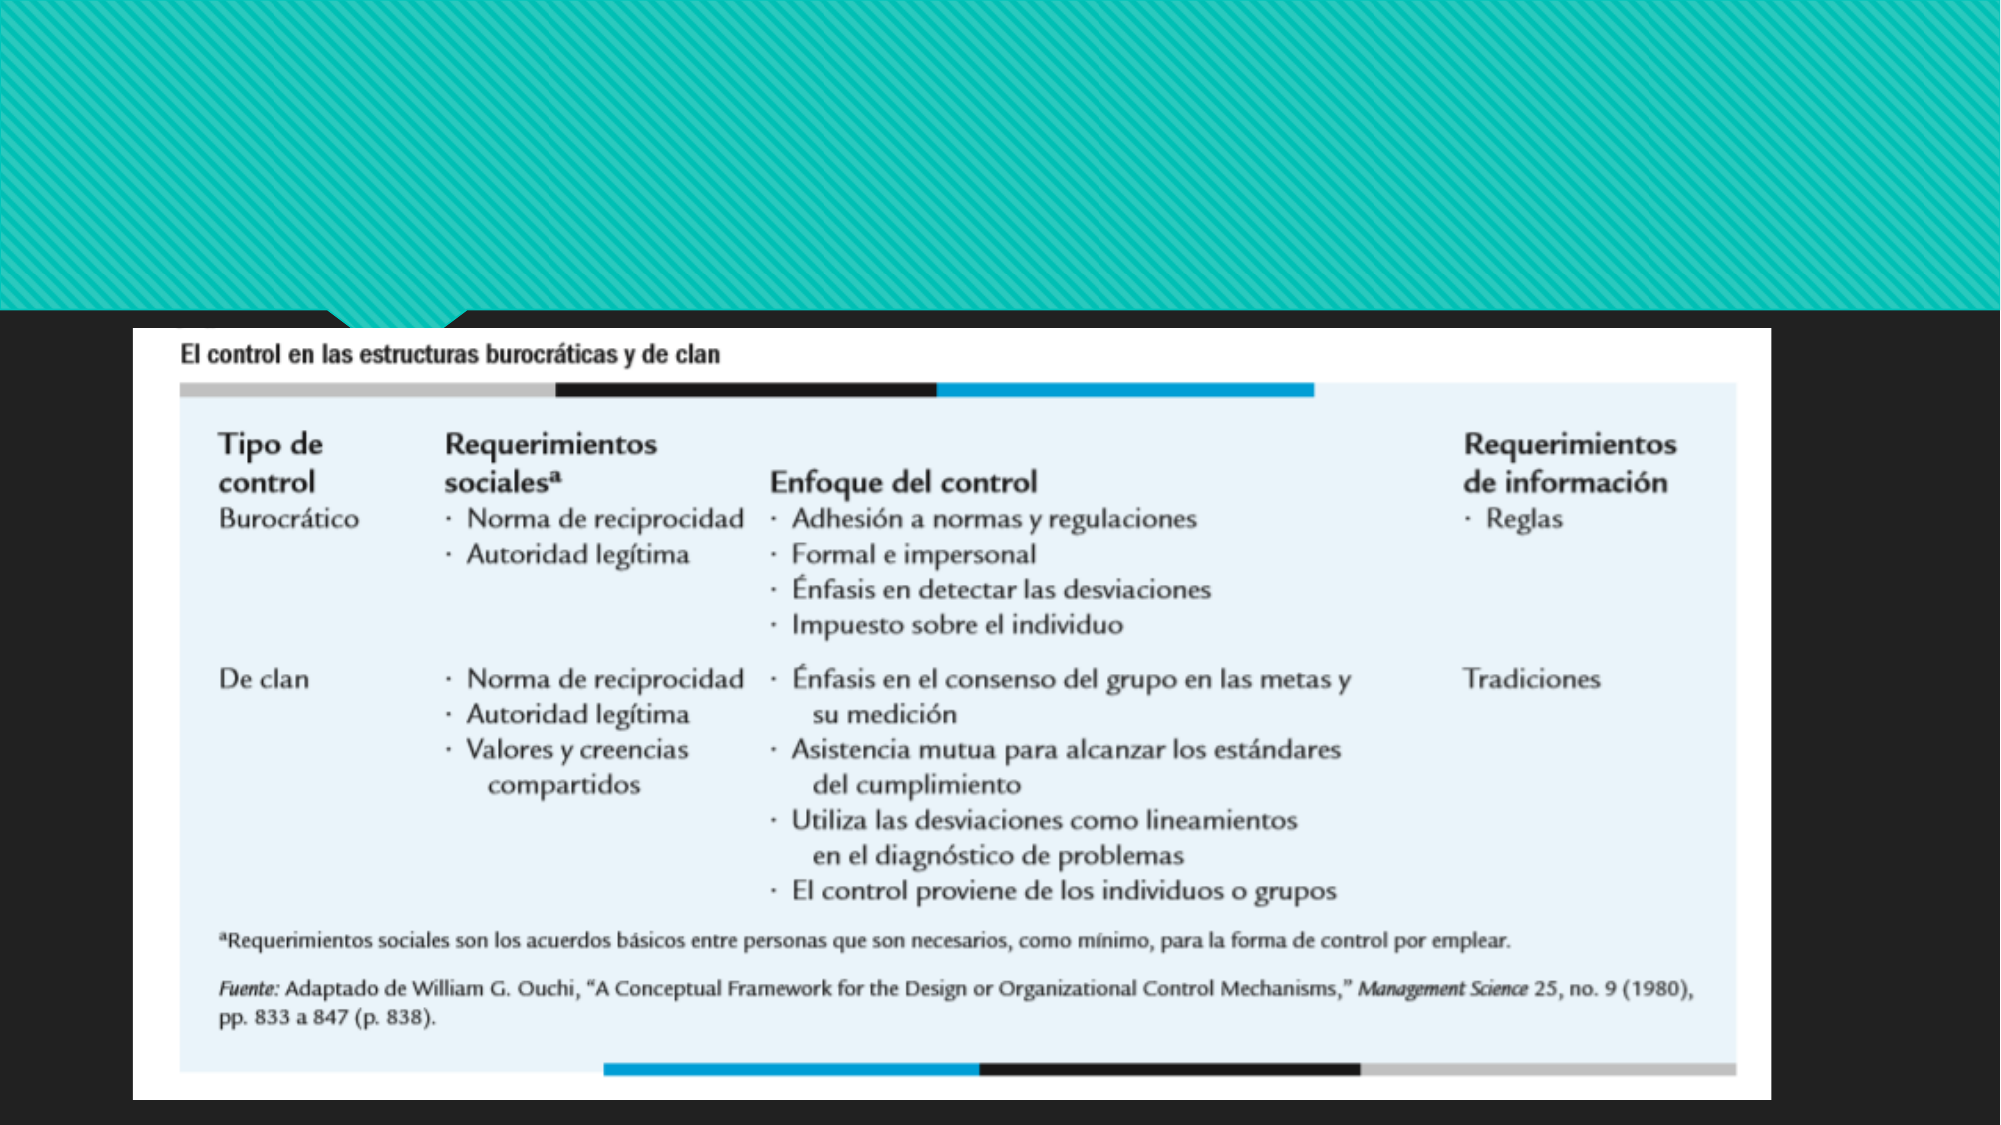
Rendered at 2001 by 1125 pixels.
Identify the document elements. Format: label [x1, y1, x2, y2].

picture [132, 327, 1772, 1101]
